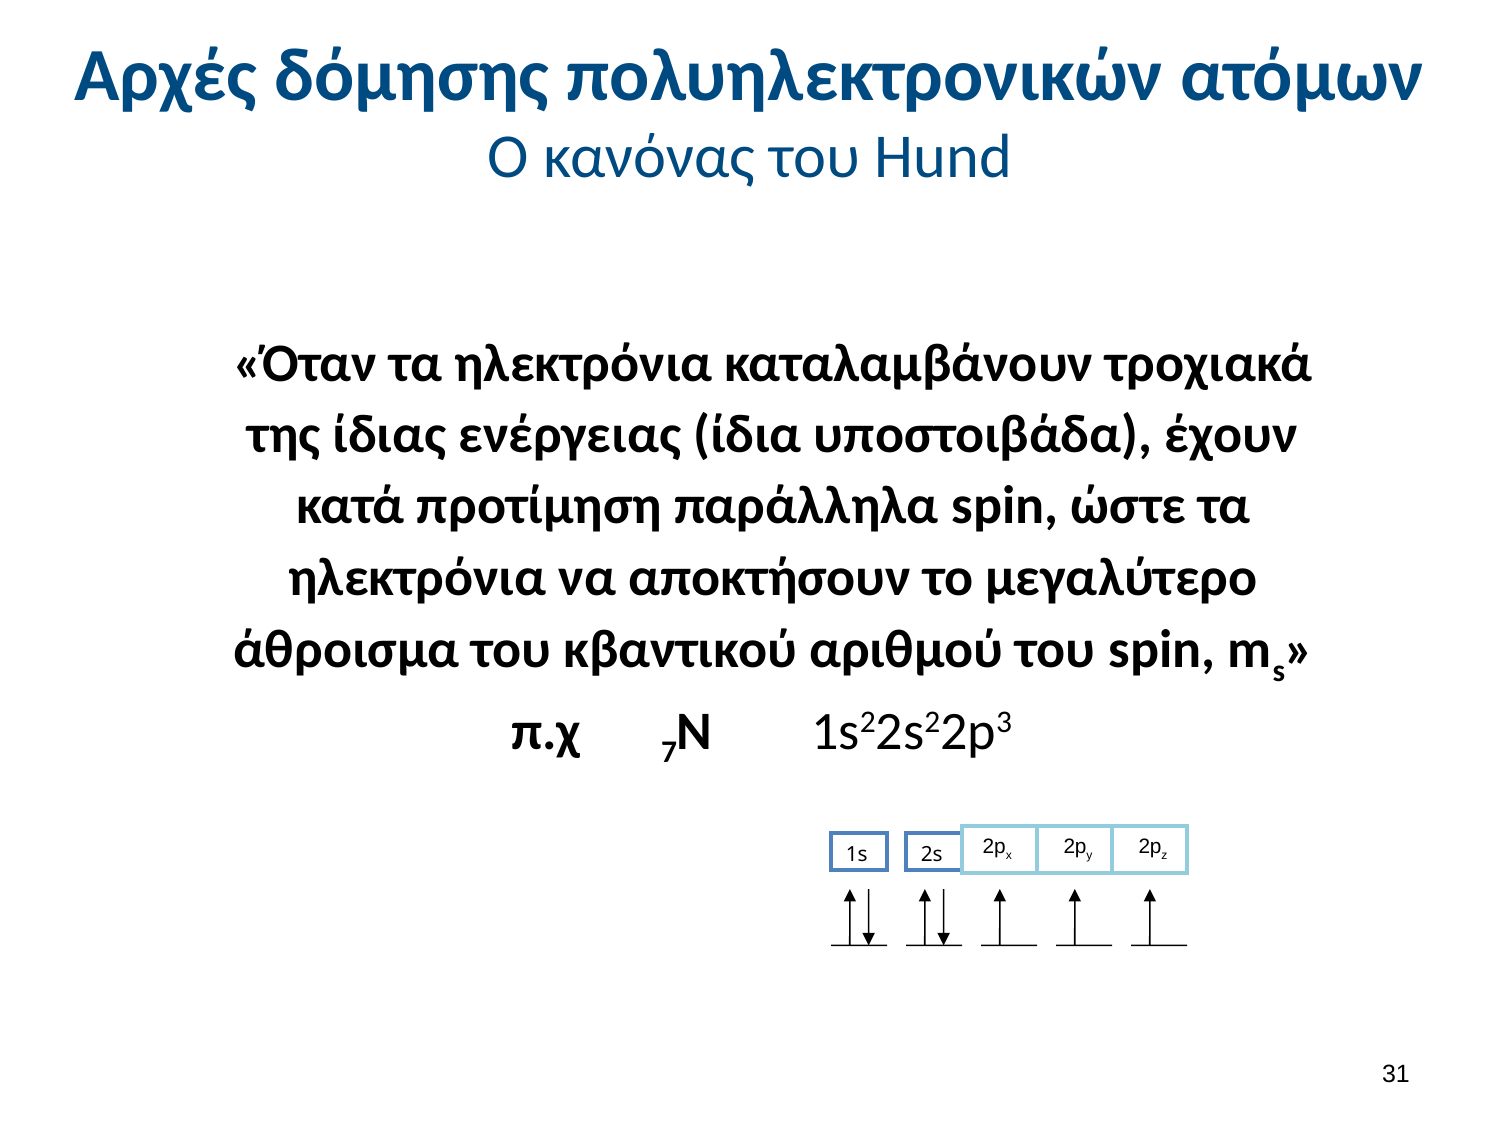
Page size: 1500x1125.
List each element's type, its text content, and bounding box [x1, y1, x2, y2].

text_box «Όταν τα ηλεκτρόνια καταλαμβάνουν τροχιακά της ίδιας ενέργειας (ίδια υποστοιβάδα), έχουν κατά προτίμηση παράλληλα spin, ώστε τα ηλεκτρόνια να αποκτήσουν το μεγαλύτερο άθροισμα του κβαντικού αριθμού του spin, ms» π.χ 7Ν 1s22s22p3 [183, 278, 1365, 811]
title Αρχές δόμησης πολυηλεκτρονικών ατόμων Ο κανόνας του Hund [0, 19, 1500, 197]
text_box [830, 813, 1207, 965]
slide_number 30 [1074, 1042, 1425, 1103]
